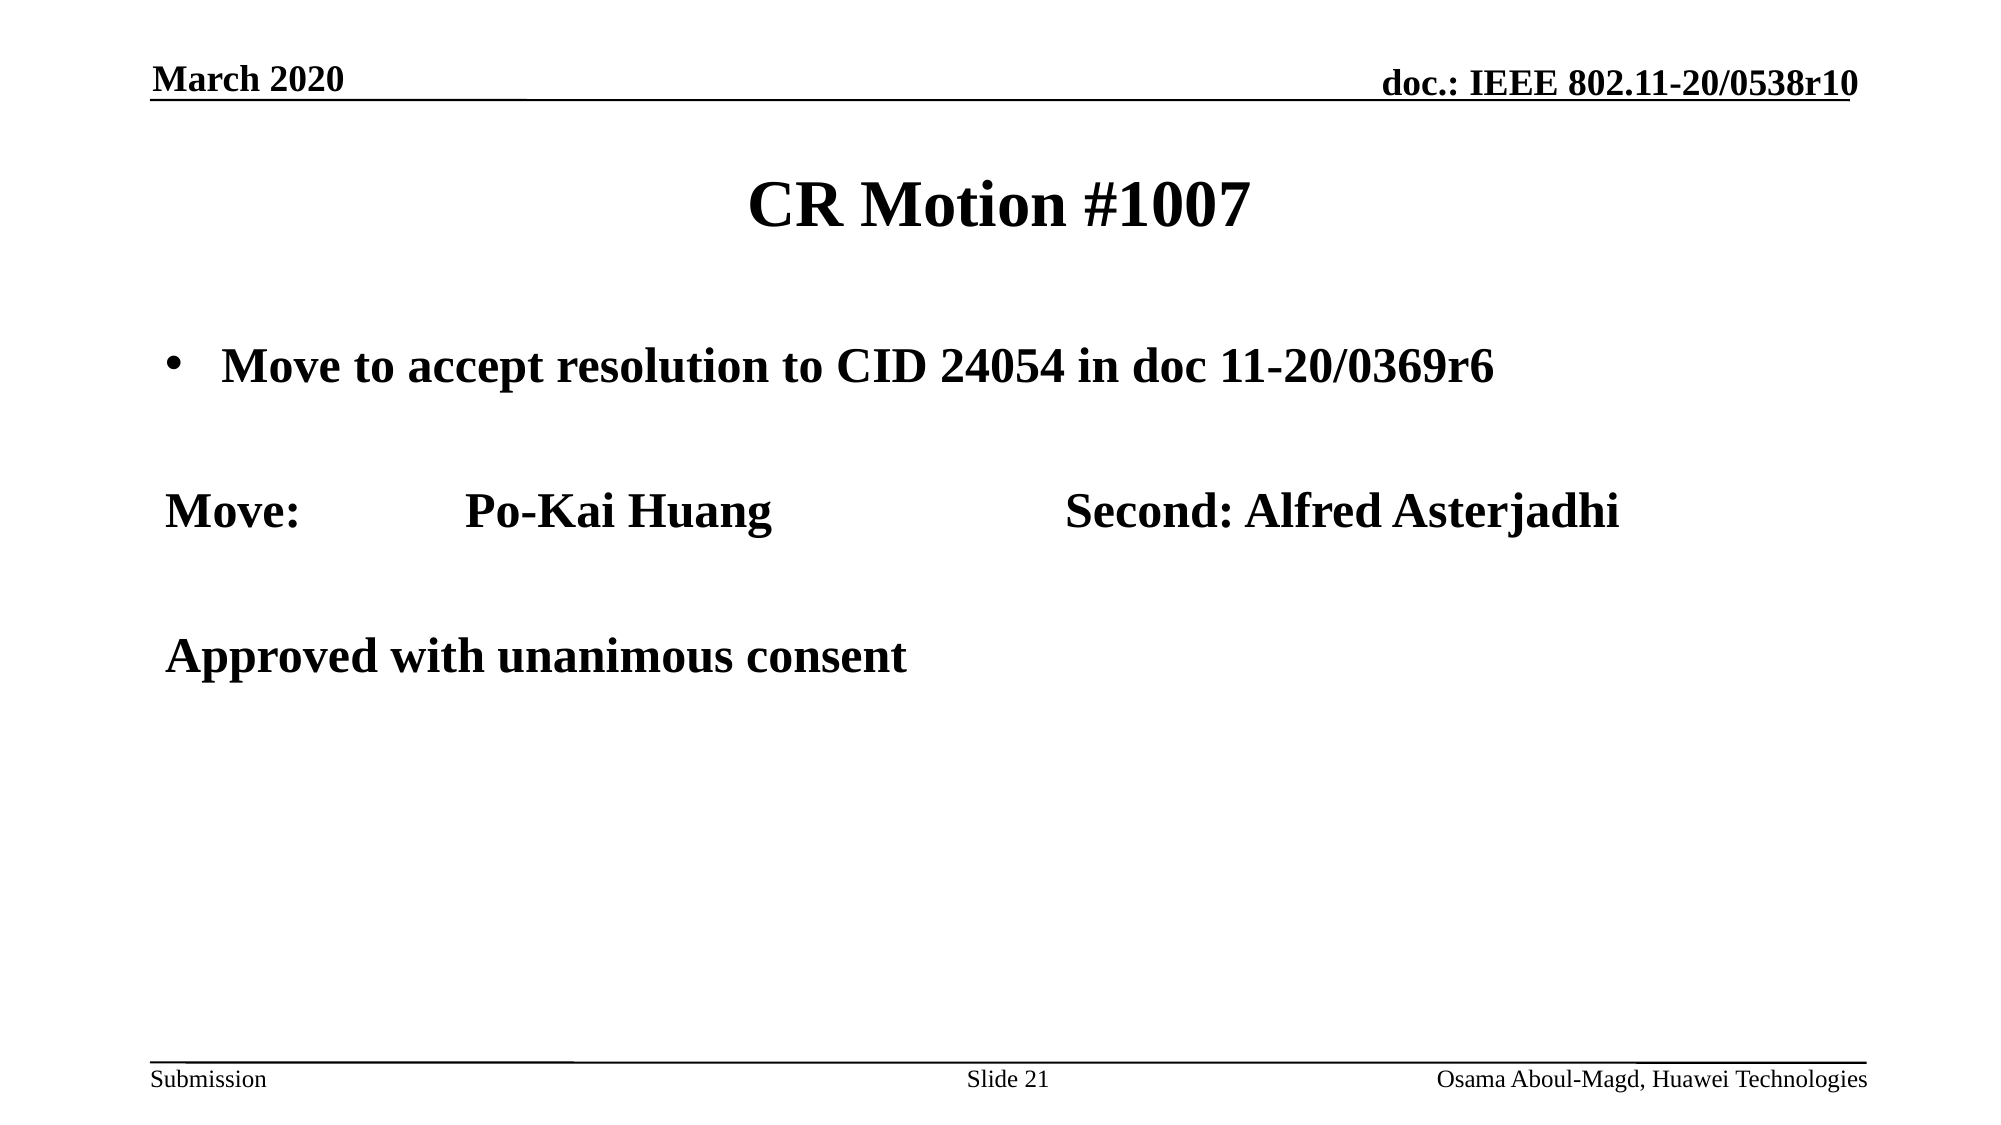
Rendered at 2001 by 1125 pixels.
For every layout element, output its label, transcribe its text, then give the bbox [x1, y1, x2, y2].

title CR Motion #1007 [149, 112, 1850, 288]
footer Osama Aboul-Magd, Huawei Technologies [1171, 1061, 1869, 1093]
list Move to accept resolution to CID 24054 in doc 11-20/0369r6 Move: Po-Kai Huang Second: Alfred Asterjadhi Approved with unanimous consent [149, 324, 1850, 1000]
slide_number Slide 21 [950, 1061, 1067, 1123]
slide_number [152, 54, 563, 100]
